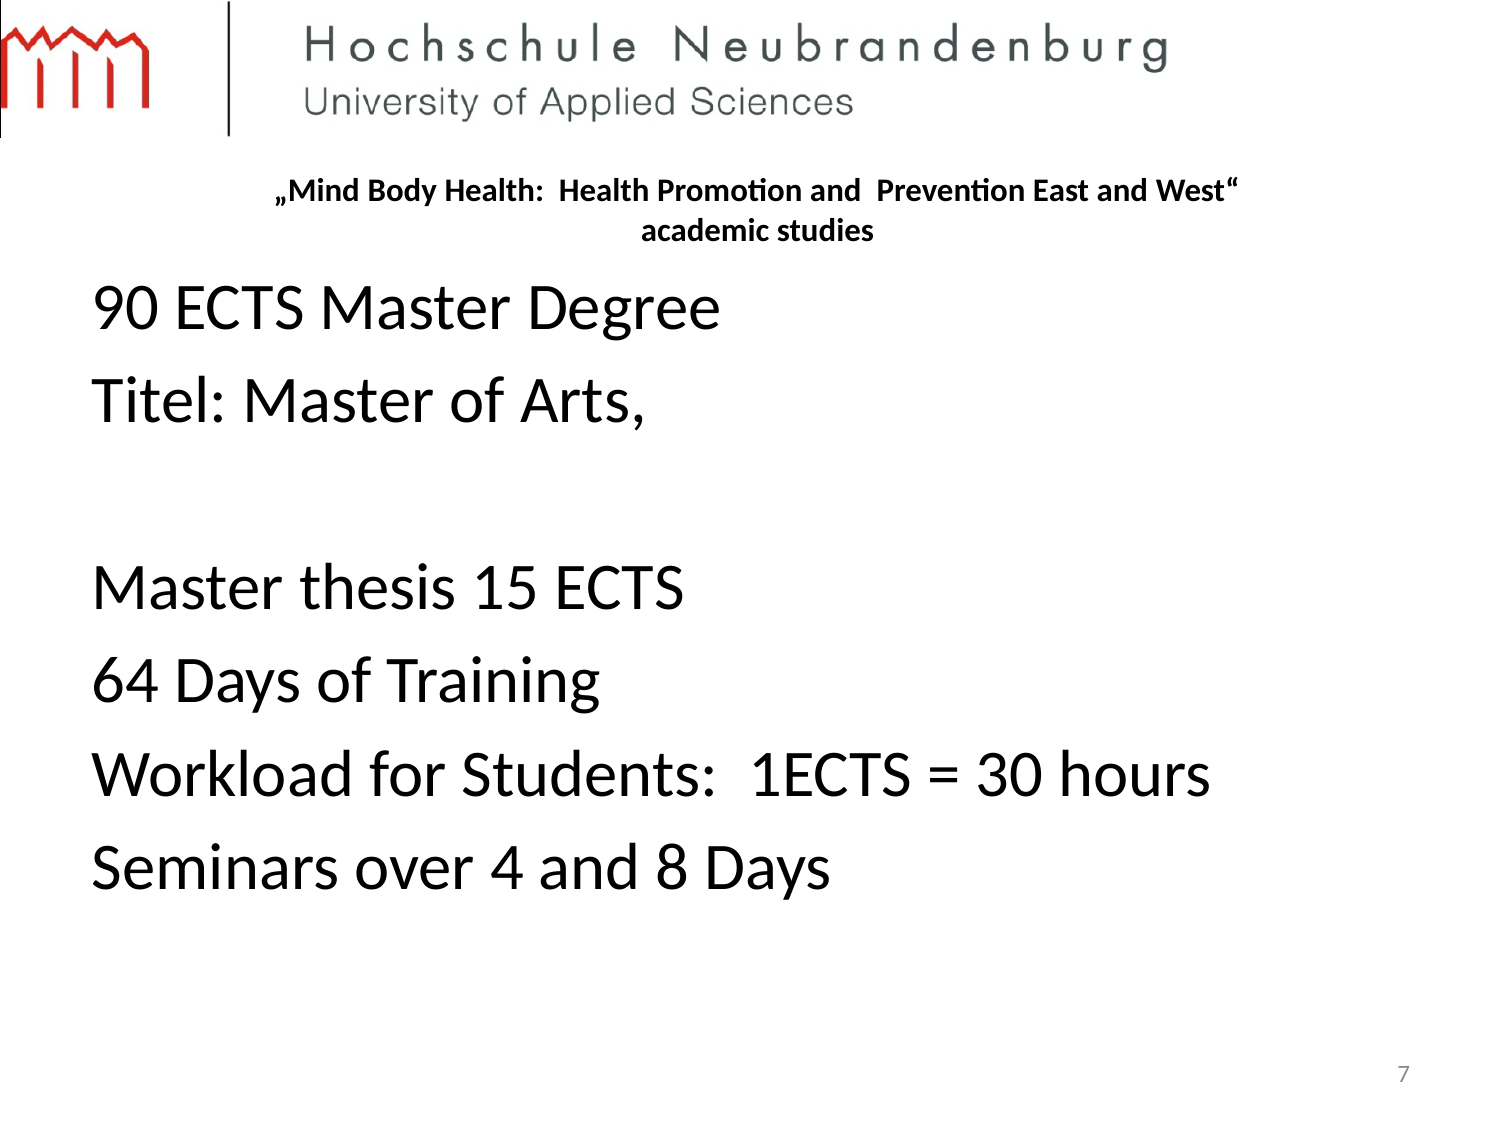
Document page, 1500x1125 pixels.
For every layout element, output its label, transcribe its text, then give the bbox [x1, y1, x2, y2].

slide_number 7 [1074, 1042, 1425, 1103]
picture [0, 0, 1169, 138]
title „Mind Body Health: Health Promotion and Prevention East and West“ academic studies [88, 160, 1427, 255]
list 90 ECTS Master Degree Titel: Master of Arts, Master thesis 15 ECTS 64 Days of Training Workload for Students: 1ECTS = 30 hours Seminars over 4 and 8 Days [76, 255, 1427, 1081]
